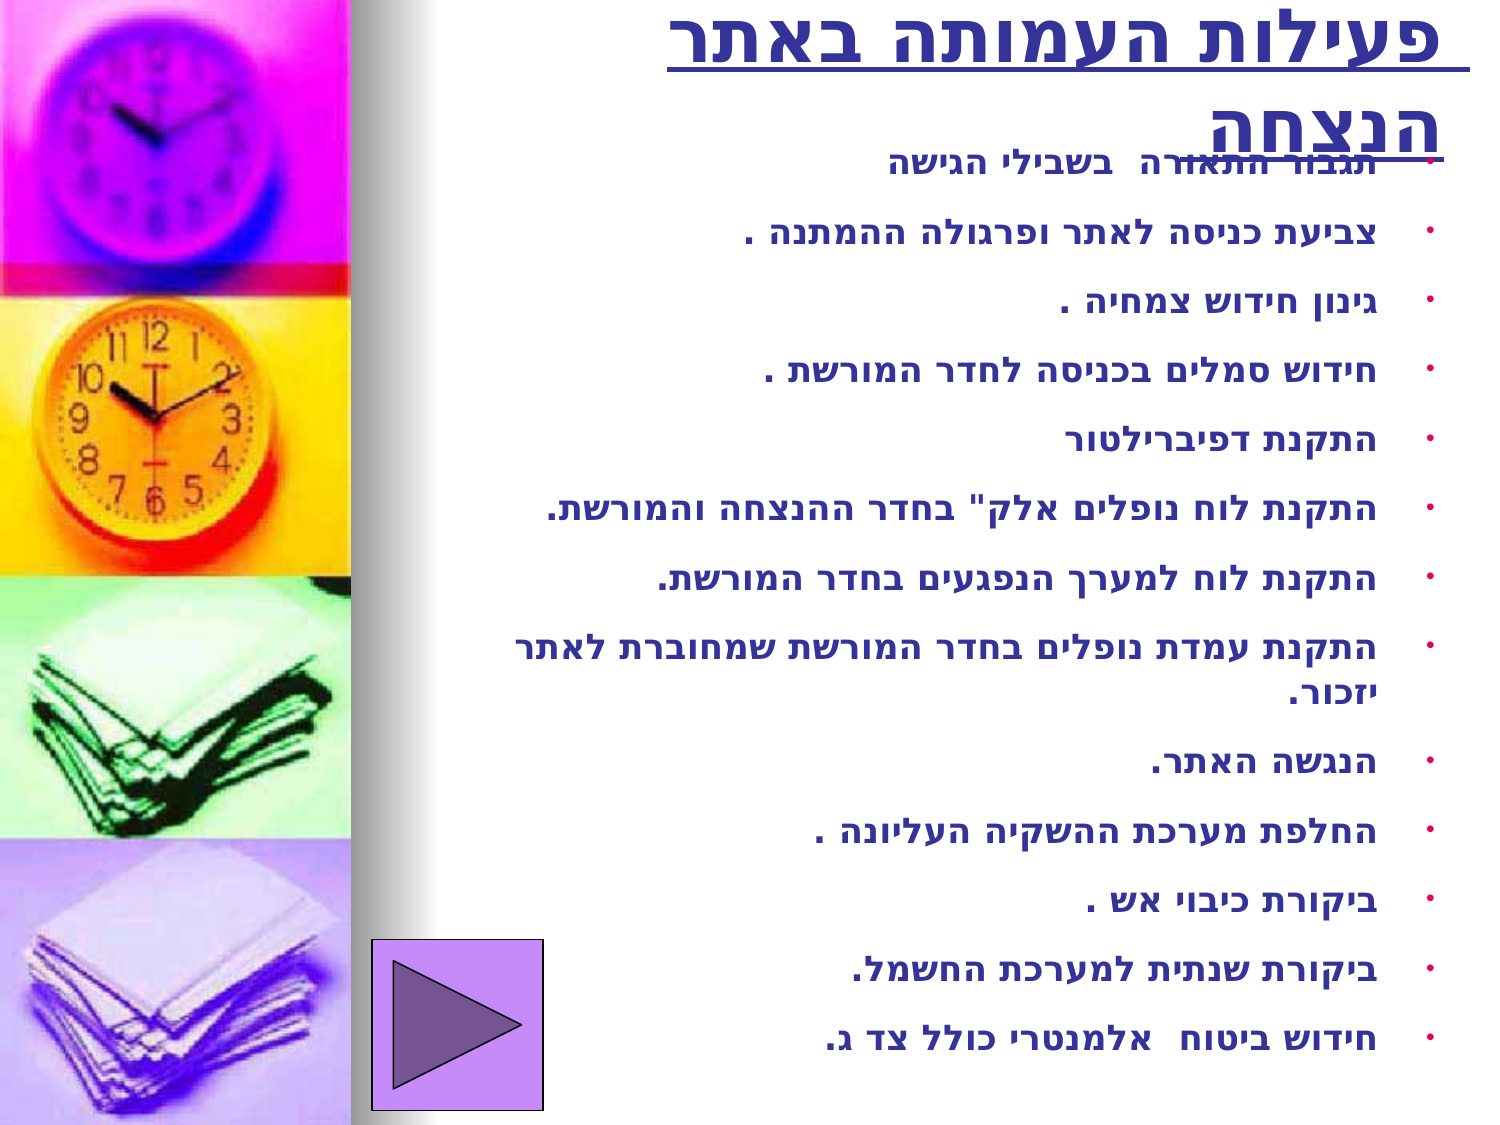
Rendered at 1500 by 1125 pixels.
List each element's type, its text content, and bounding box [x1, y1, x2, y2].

title פעילות העמותה באתר הנצחה [399, 37, 1459, 119]
text_box [371, 939, 543, 1111]
picture [0, 0, 351, 1125]
list תגבור התאורה בשבילי הגישה צביעת כניסה לאתר ופרגולה ההמתנה . גינון חידוש צמחיה . חידוש סמלים בכניסה לחדר המורשת . התקנת דפיברילטור התקנת לוח נופלים אלק" בחדר ההנצחה והמורשת. התקנת לוח למערך הנפגעים בחדר המורשת. התקנת עמדת נופלים בחדר המורשת שמחוברת לאתר יזכור. הנגשה האתר. החלפת מערכת ההשקיה העליונה . ביקורת כיבוי אש . ביקורת שנתית למערכת החשמל. חידוש ביטוח אלמנטרי כולל צד ג. [399, 128, 1450, 1122]
